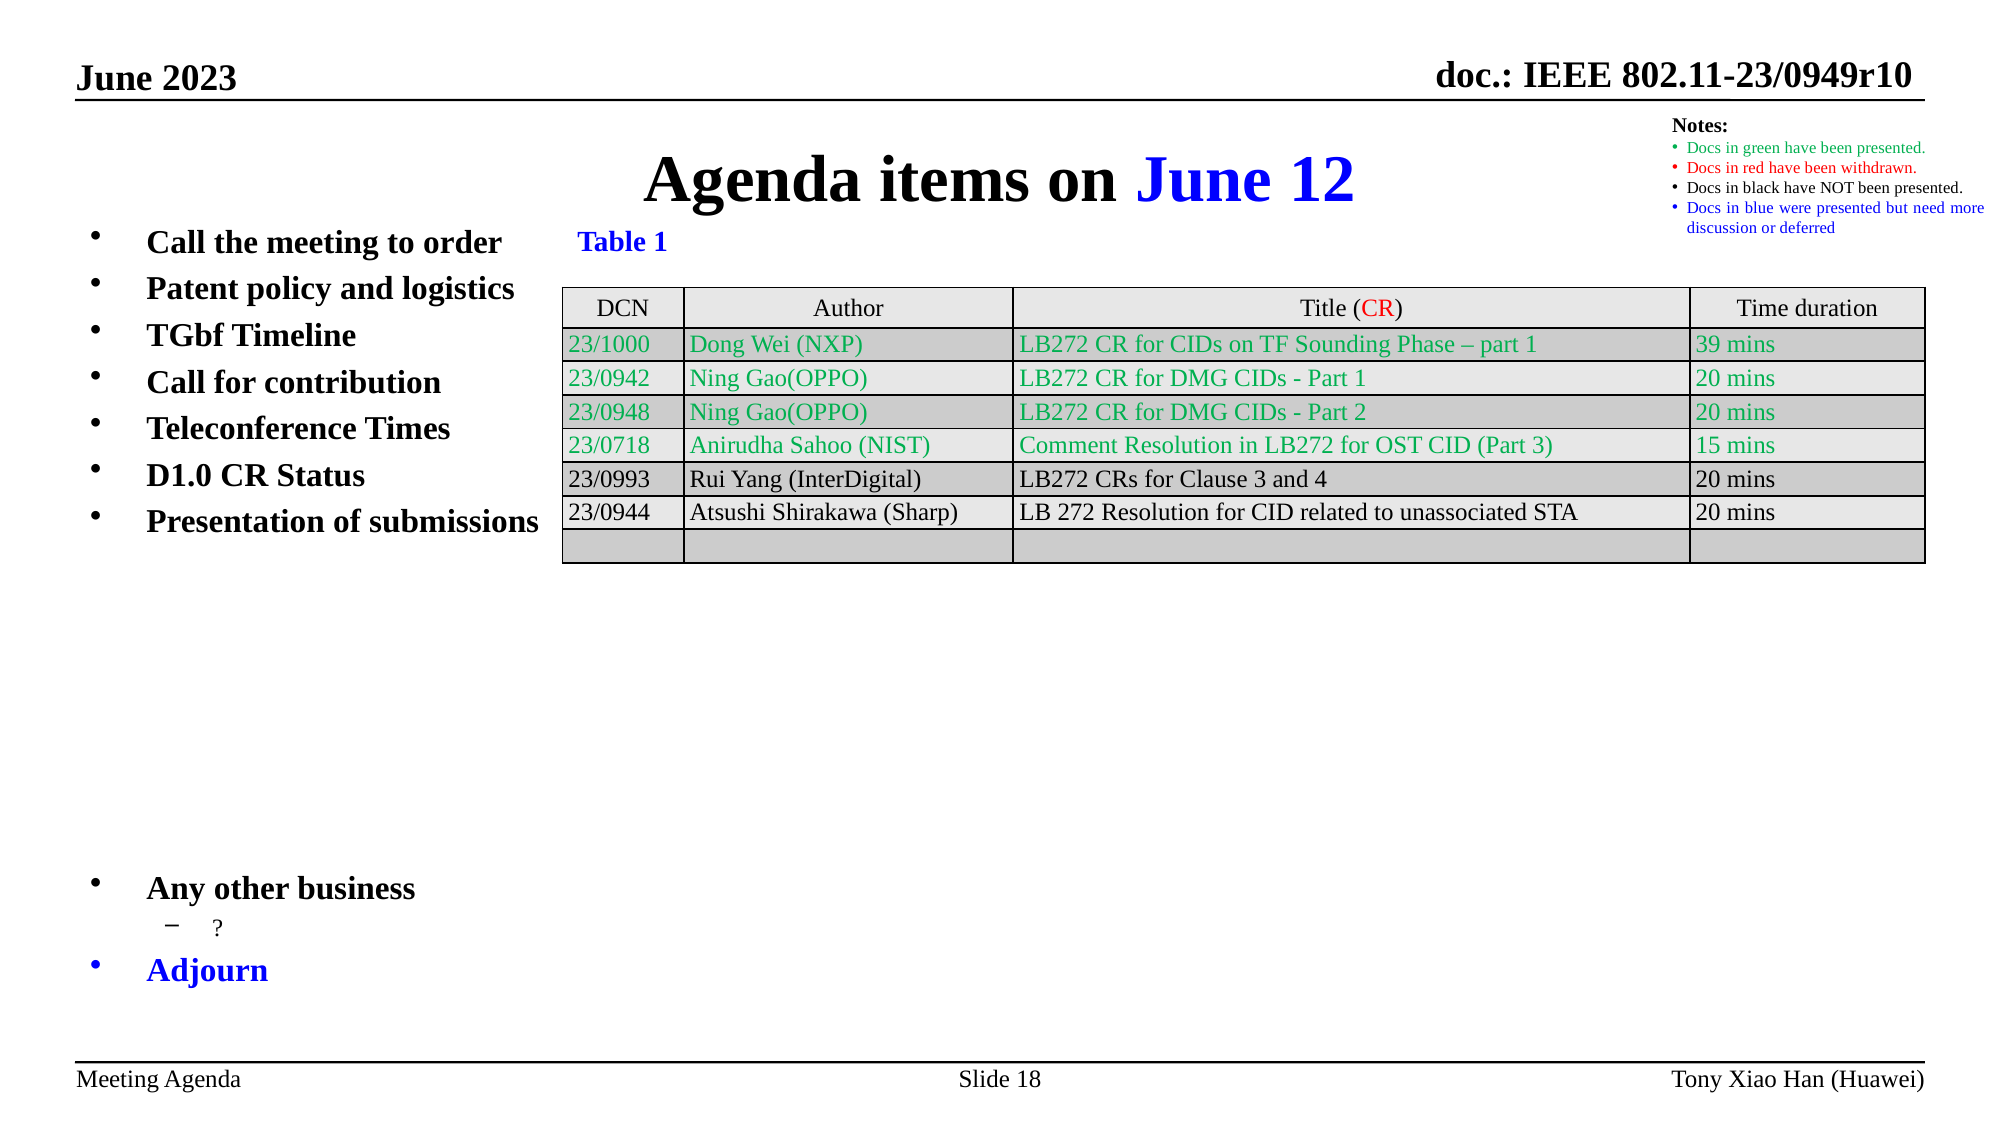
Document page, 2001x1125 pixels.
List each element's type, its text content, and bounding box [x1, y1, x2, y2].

table_cell LB272 CR for DMG CIDs - Part 1 [1014, 362, 1689, 394]
text_box Notes: Docs in green have been presented. Docs in red have been withdrawn. Docs in black have NOT been presented. Docs in blue were presented but need more discussion or deferred [1657, 104, 2000, 246]
table_cell [1691, 530, 1924, 562]
table_cell LB 272 Resolution for CID related to unassociated STA [1014, 497, 1689, 528]
text_box Call the meeting to order Patent policy and logistics TGbf Timeline Call for contribution Teleconference Times D1.0 CR Status Presentation of submissions Any other business ? Adjourn [75, 212, 563, 1058]
table_cell 23/1000 [563, 329, 683, 360]
table_cell 23/0948 [563, 396, 683, 428]
table_cell 15 mins [1691, 429, 1924, 461]
table_cell Dong Wei (NXP) [685, 329, 1012, 360]
table_cell Rui Yang (InterDigital) [685, 463, 1012, 495]
table_cell 20 mins [1691, 362, 1924, 394]
table_header Time duration [1691, 288, 1924, 327]
table_cell 39 mins [1691, 329, 1924, 360]
table_cell 23/0993 [563, 463, 683, 495]
table_cell 23/0718 [563, 429, 683, 461]
table_cell [685, 530, 1012, 562]
table_cell [1014, 530, 1689, 562]
table_cell 20 mins [1691, 396, 1924, 428]
table_header Title (CR) [1014, 288, 1689, 327]
table_cell [563, 530, 683, 562]
table_cell Comment Resolution in LB272 for OST CID (Part 3) [1014, 429, 1689, 461]
table_cell 20 mins [1691, 497, 1924, 528]
table_header Author [685, 288, 1012, 327]
table_cell Atsushi Shirakawa (Sharp) [685, 497, 1012, 528]
text_box Table 1 [562, 224, 713, 256]
table_cell Anirudha Sahoo (NIST) [685, 429, 1012, 461]
table_cell LB272 CRs for Clause 3 and 4 [1014, 463, 1689, 495]
table_header DCN [563, 288, 683, 327]
table_cell LB272 CR for DMG CIDs - Part 2 [1014, 396, 1689, 428]
table_cell LB272 CR for CIDs on TF Sounding Phase – part 1 [1014, 329, 1689, 360]
table_cell Ning Gao(OPPO) [685, 362, 1012, 394]
text_box Agenda items on June 12 [362, 87, 1638, 263]
table_cell 20 mins [1691, 463, 1924, 495]
table_cell Ning Gao(OPPO) [685, 396, 1012, 428]
table_cell 23/0942 [563, 362, 683, 394]
table_cell 23/0944 [563, 497, 683, 528]
